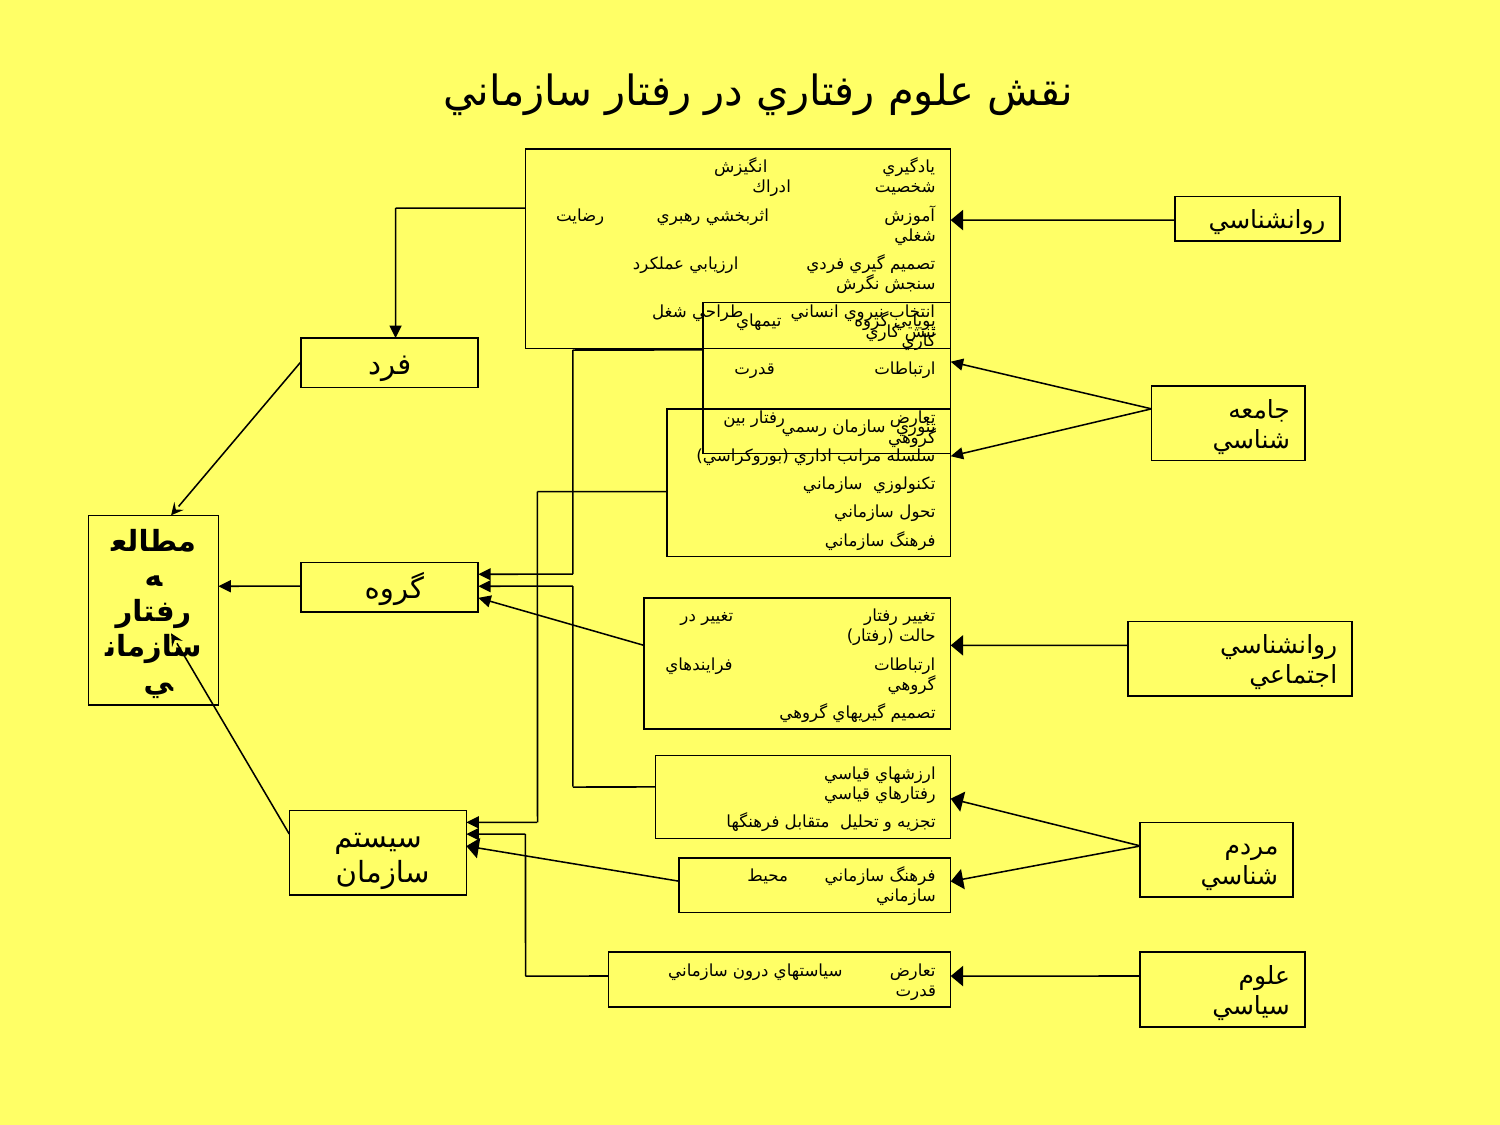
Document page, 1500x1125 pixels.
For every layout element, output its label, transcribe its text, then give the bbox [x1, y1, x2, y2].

text_box [950, 409, 1152, 460]
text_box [74, 597, 290, 837]
text_box [466, 837, 680, 882]
text_box [171, 501, 184, 516]
text_box سيستم سازمان [289, 810, 467, 896]
text_box پويايي گروه تيمهاي كاري ارتباطات قدرت تعارض رفتار بين گروهي [702, 302, 951, 408]
text_box [950, 209, 1176, 231]
text_box [950, 965, 1140, 987]
text_box گروه [301, 562, 479, 613]
text_box [478, 580, 573, 593]
text_box فرهنگ سازماني محيط سازماني [679, 857, 951, 913]
text_box [950, 846, 1140, 890]
text_box [389, 208, 402, 338]
text_box مطالعه رفتار سازماني [88, 515, 219, 596]
text_box يادگيري انگيزش شخصيت ادراك آموزش اثربخشي رهبري رضايت شغلي تصميم گيري فردي ارزيابي عملكرد سنجش نگرش انتخاب نيروي انساني طراحي شغل تنش كاري [525, 148, 951, 349]
text_box [478, 595, 644, 646]
text_box [218, 582, 302, 593]
text_box تعارض سياستهاي درون سازماني قدرت [608, 952, 951, 1007]
text_box [950, 358, 1152, 409]
text_box مردم شناسي [1139, 822, 1294, 897]
text_box جامعه شناسي [1151, 385, 1305, 461]
text_box [950, 791, 1140, 846]
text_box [218, 361, 302, 575]
text_box ارزشهاي قياسي رفتارهاي قياسي تجزيه و تحليل متقابل فرهنگها [655, 755, 951, 839]
text_box [469, 828, 479, 841]
title نقش علوم رفتاري در رفتار سازماني [76, 42, 1427, 135]
text_box تئوري سازمان رسمي سلسله مراتب اداري (بوروكراسي) تكنولوزي سازماني تحول سازماني فرهنگ سازماني [667, 408, 951, 557]
text_box روانشناسي [1175, 196, 1341, 242]
text_box [466, 816, 538, 828]
text_box تغيير رفتار تغيير در حالت (رفتار) ارتباطات فرايندهاي گروهي تصميم گيريهاي گروهي [643, 597, 951, 730]
text_box [950, 635, 1129, 656]
text_box فرد [301, 337, 479, 388]
text_box روانشناسي اجتماعي [1128, 621, 1352, 697]
text_box علوم سياسي [1139, 952, 1305, 1027]
text_box [478, 568, 537, 580]
